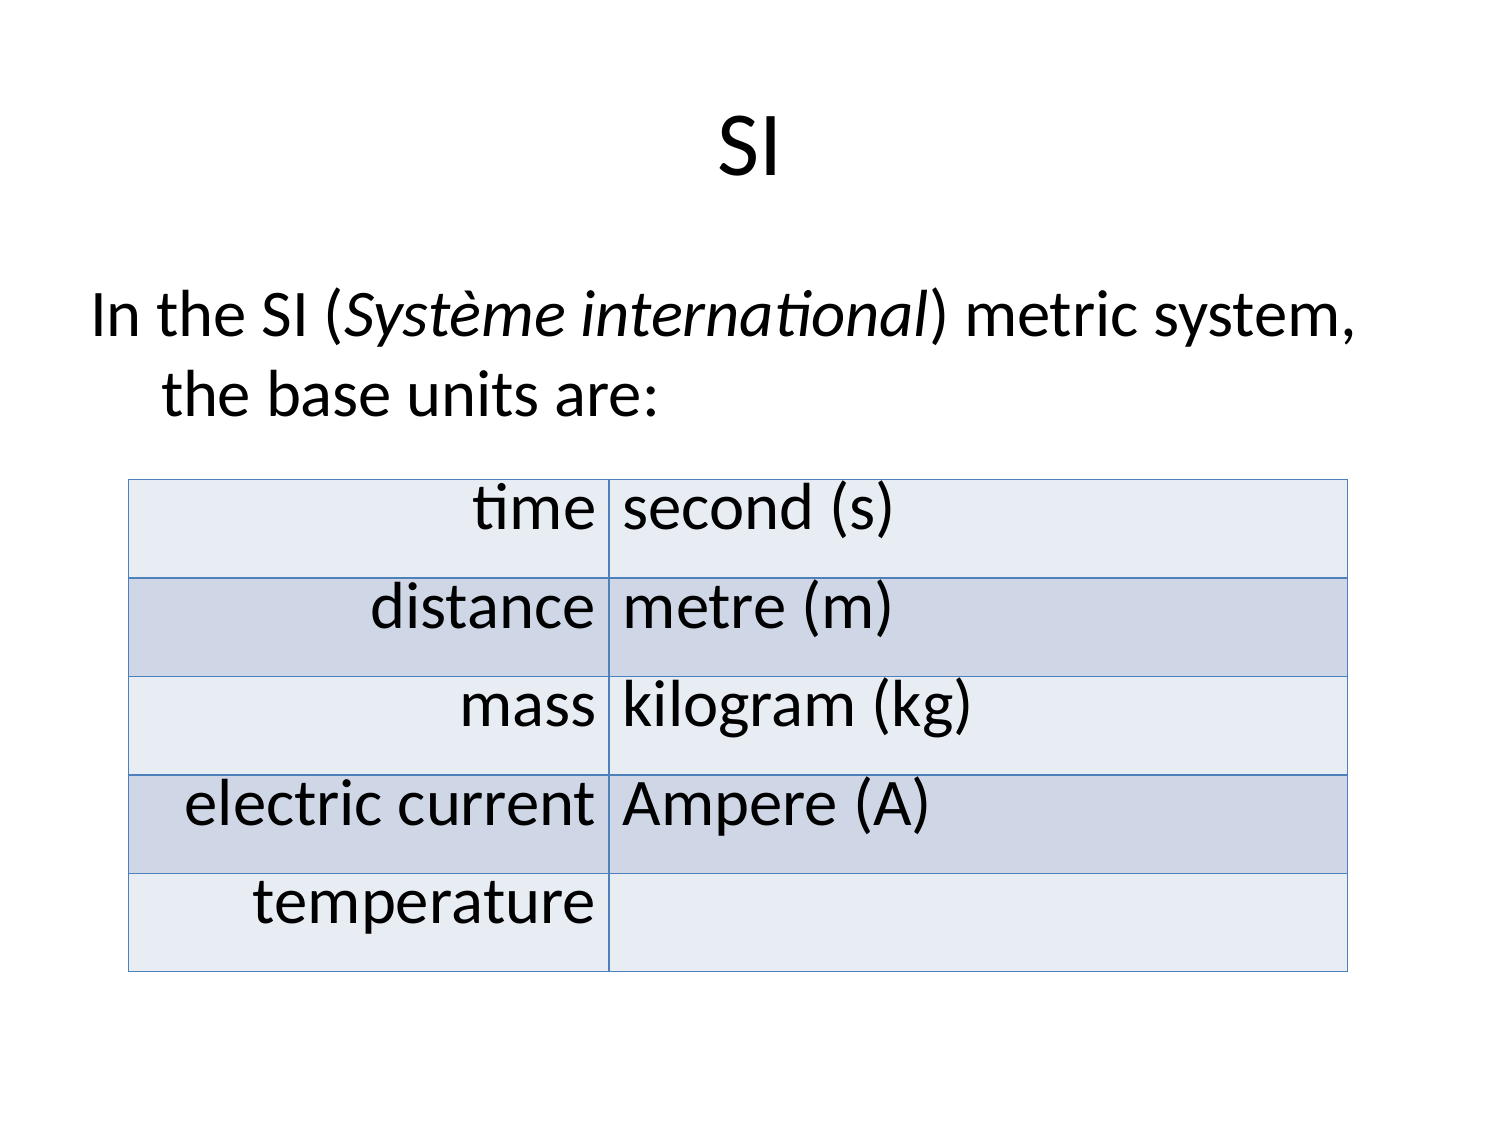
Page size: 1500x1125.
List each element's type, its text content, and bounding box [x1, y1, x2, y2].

table_cell [610, 874, 1347, 971]
table_cell metre (m) [610, 579, 1347, 676]
table_cell Ampere (A) [610, 776, 1347, 873]
table_cell electric current [129, 776, 608, 873]
table_cell kilogram (kg) [610, 677, 1347, 774]
table_cell distance [129, 579, 608, 676]
table_header time [129, 480, 608, 577]
title In the SI (Système international) metric system, the base units are: [87, 270, 1371, 458]
table_cell temperature [129, 874, 608, 971]
table_cell mass [129, 677, 608, 774]
table_header second (s) [610, 480, 1347, 577]
text_box SI [715, 83, 785, 194]
